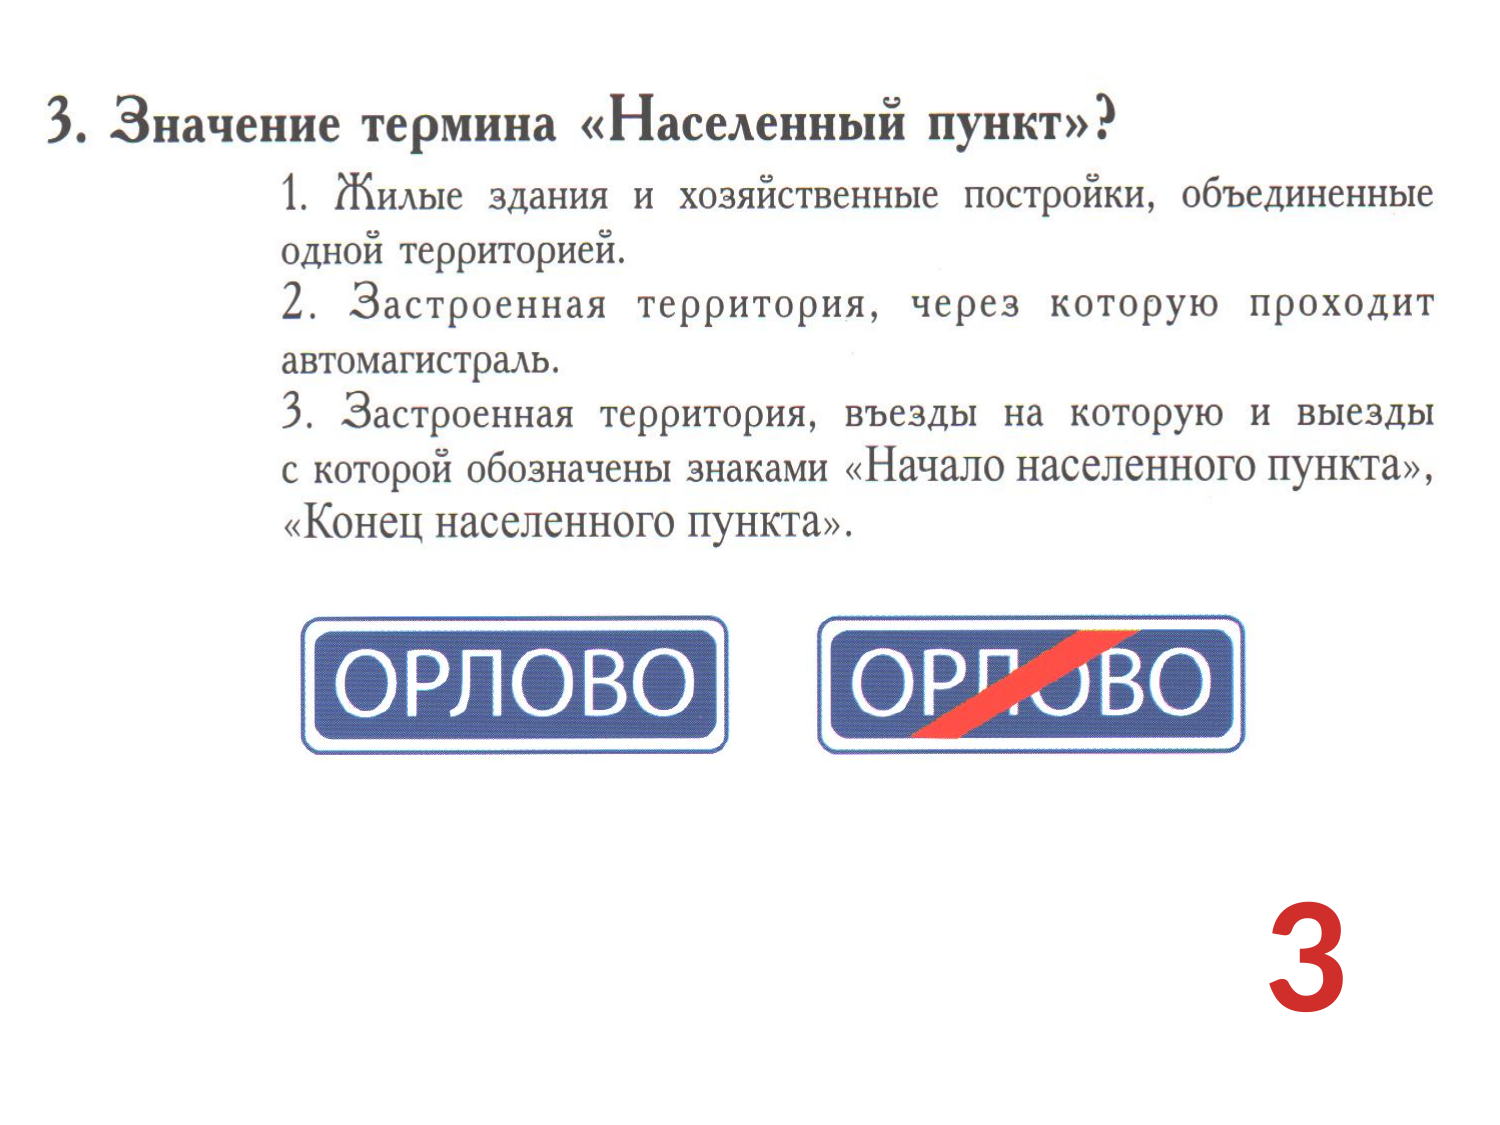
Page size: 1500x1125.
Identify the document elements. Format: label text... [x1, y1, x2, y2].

text_box 3 [1199, 837, 1413, 1053]
picture [262, 587, 1271, 776]
picture [0, 62, 1476, 576]
